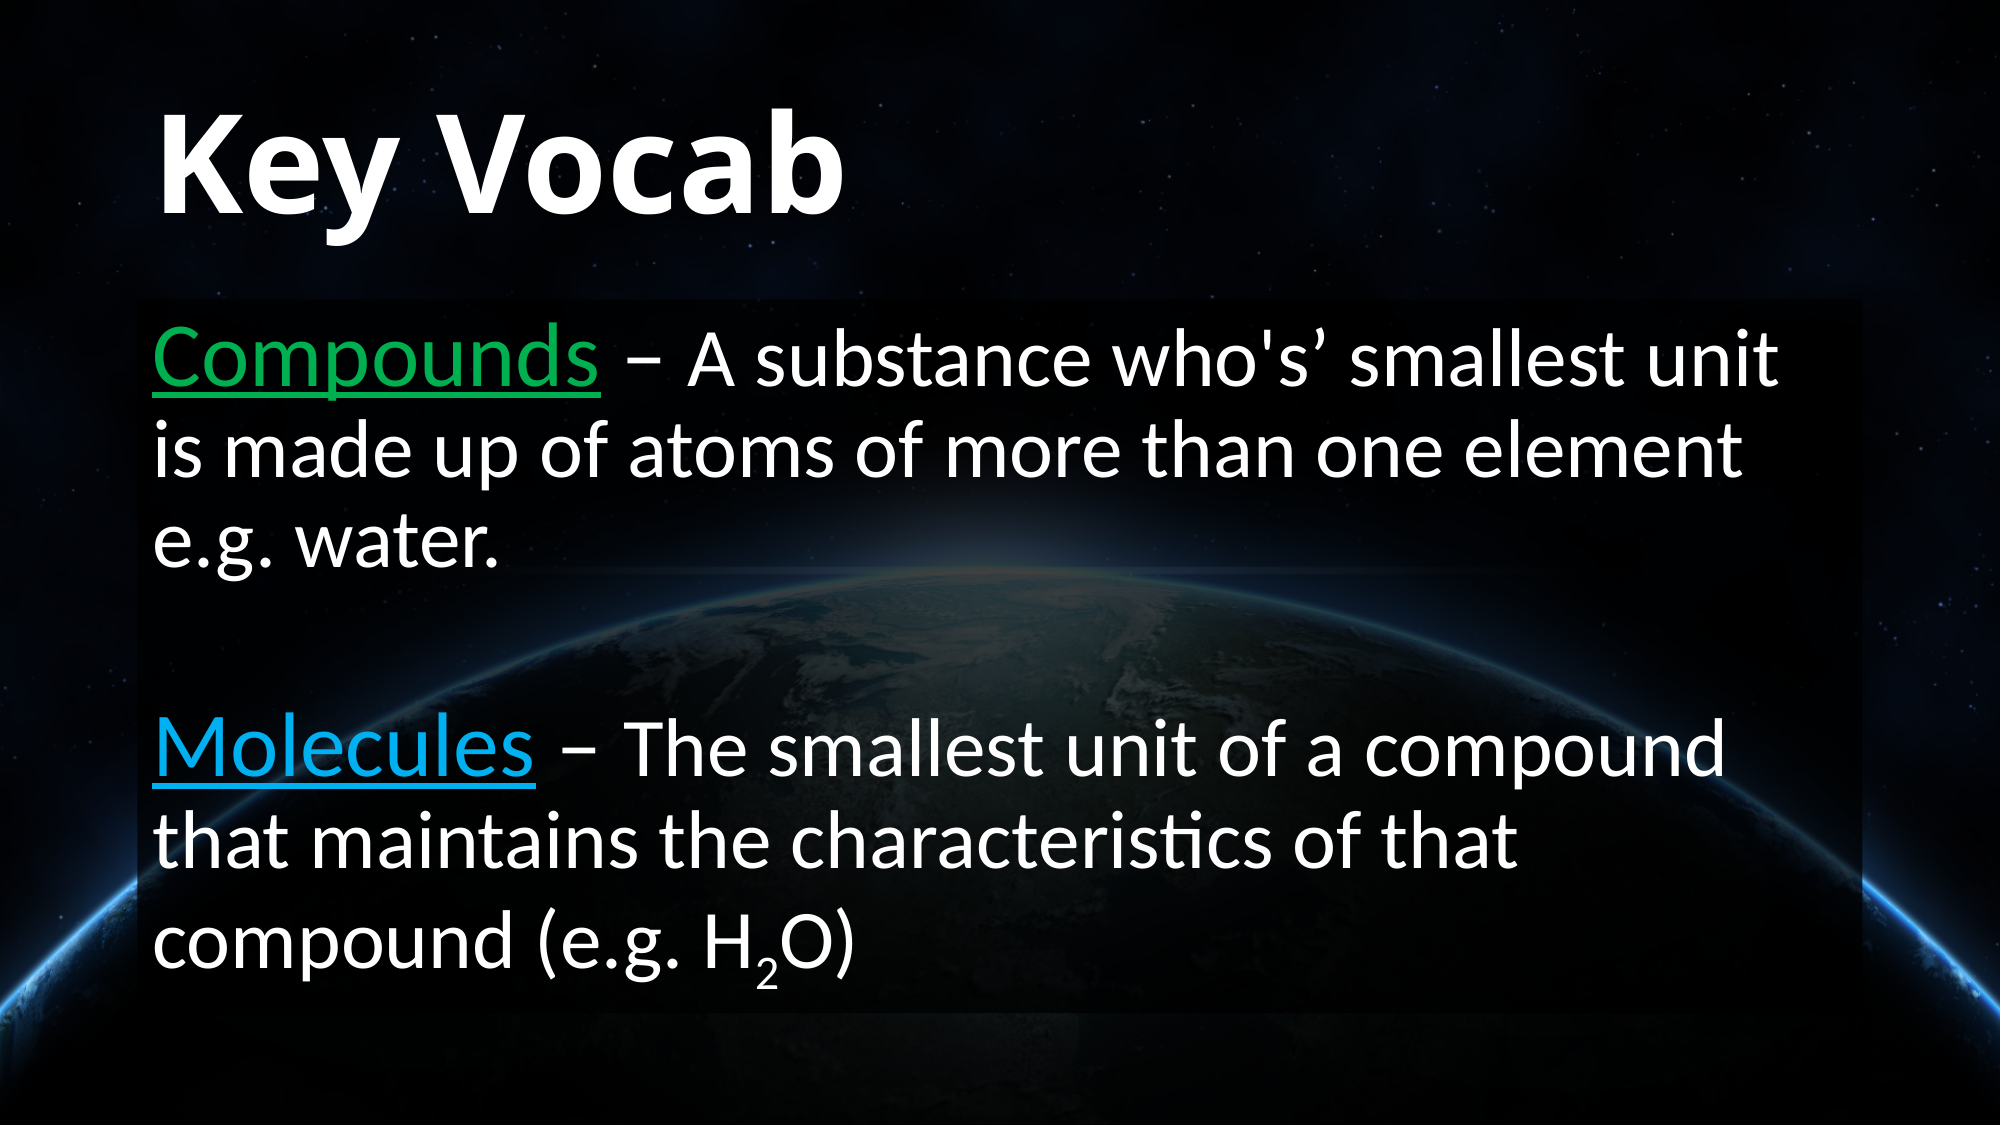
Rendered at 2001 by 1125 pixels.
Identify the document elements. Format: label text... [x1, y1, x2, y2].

list Compounds – A substance who's’ smallest unit is made up of atoms of more than one element e.g. water. Molecules – The smallest unit of a compound that maintains the characteristics of that compound (e.g. H2O) [137, 299, 1863, 1014]
title Key Vocab [137, 59, 1863, 278]
picture [0, 0, 2000, 1125]
